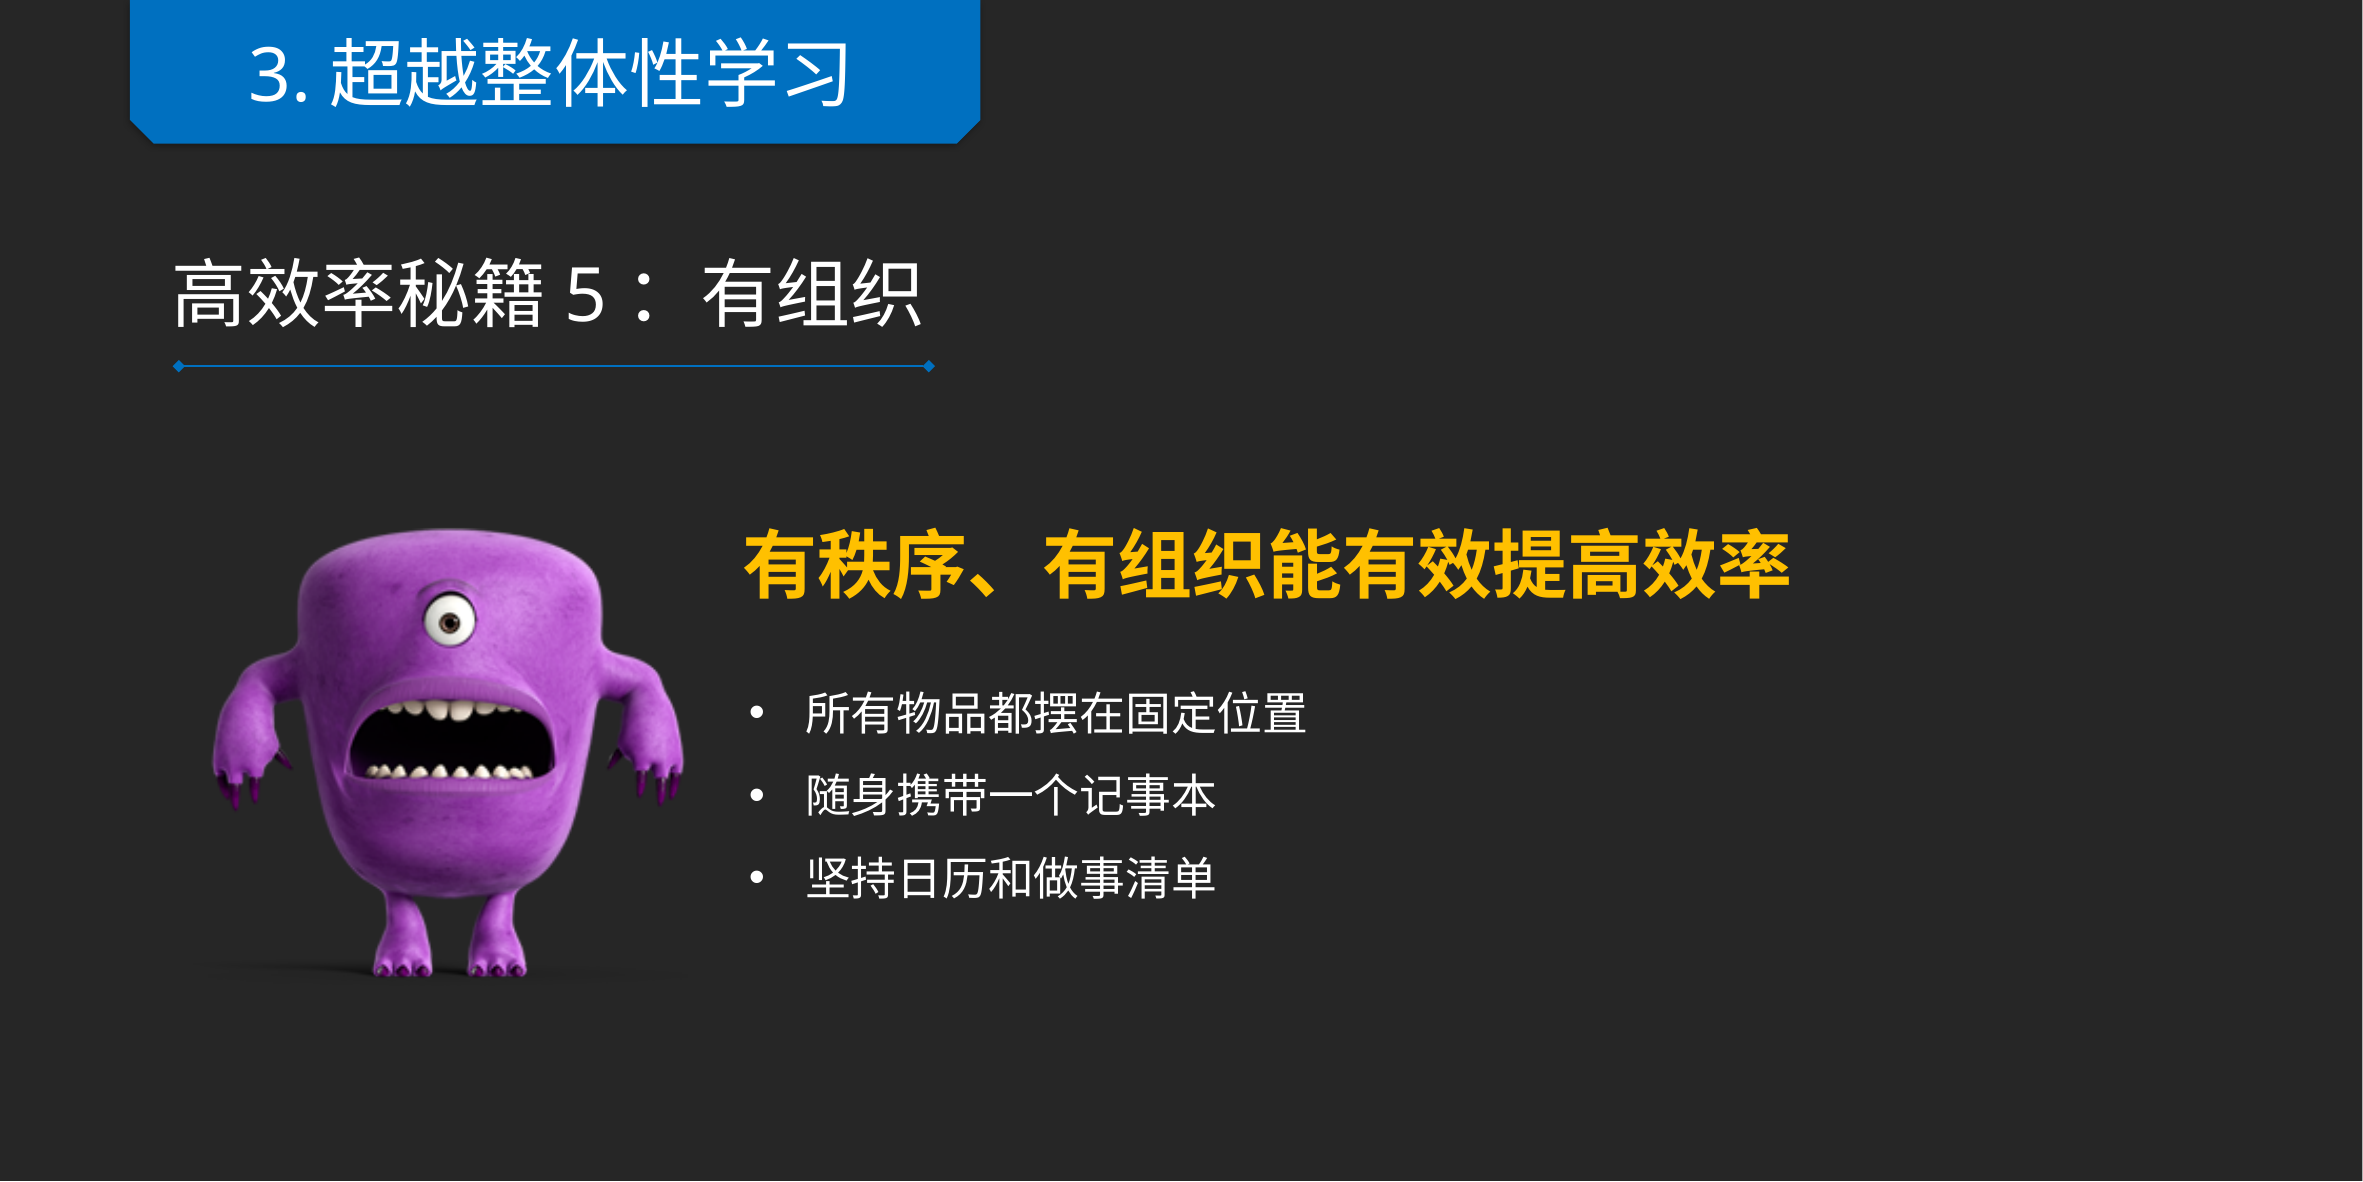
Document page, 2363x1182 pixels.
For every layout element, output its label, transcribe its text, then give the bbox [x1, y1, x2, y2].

picture [173, 488, 713, 1028]
text_box 有秩序、有组织能有效提高效率 [727, 509, 2280, 615]
text_box [129, 0, 982, 145]
text_box 所有物品都摆在固定位置 随身携带一个记事本 坚持日历和做事清单 [734, 649, 1737, 912]
text_box 高效率秘籍5：有组织 [156, 239, 941, 345]
text_box 3.超越整体性学习 [233, 18, 869, 124]
